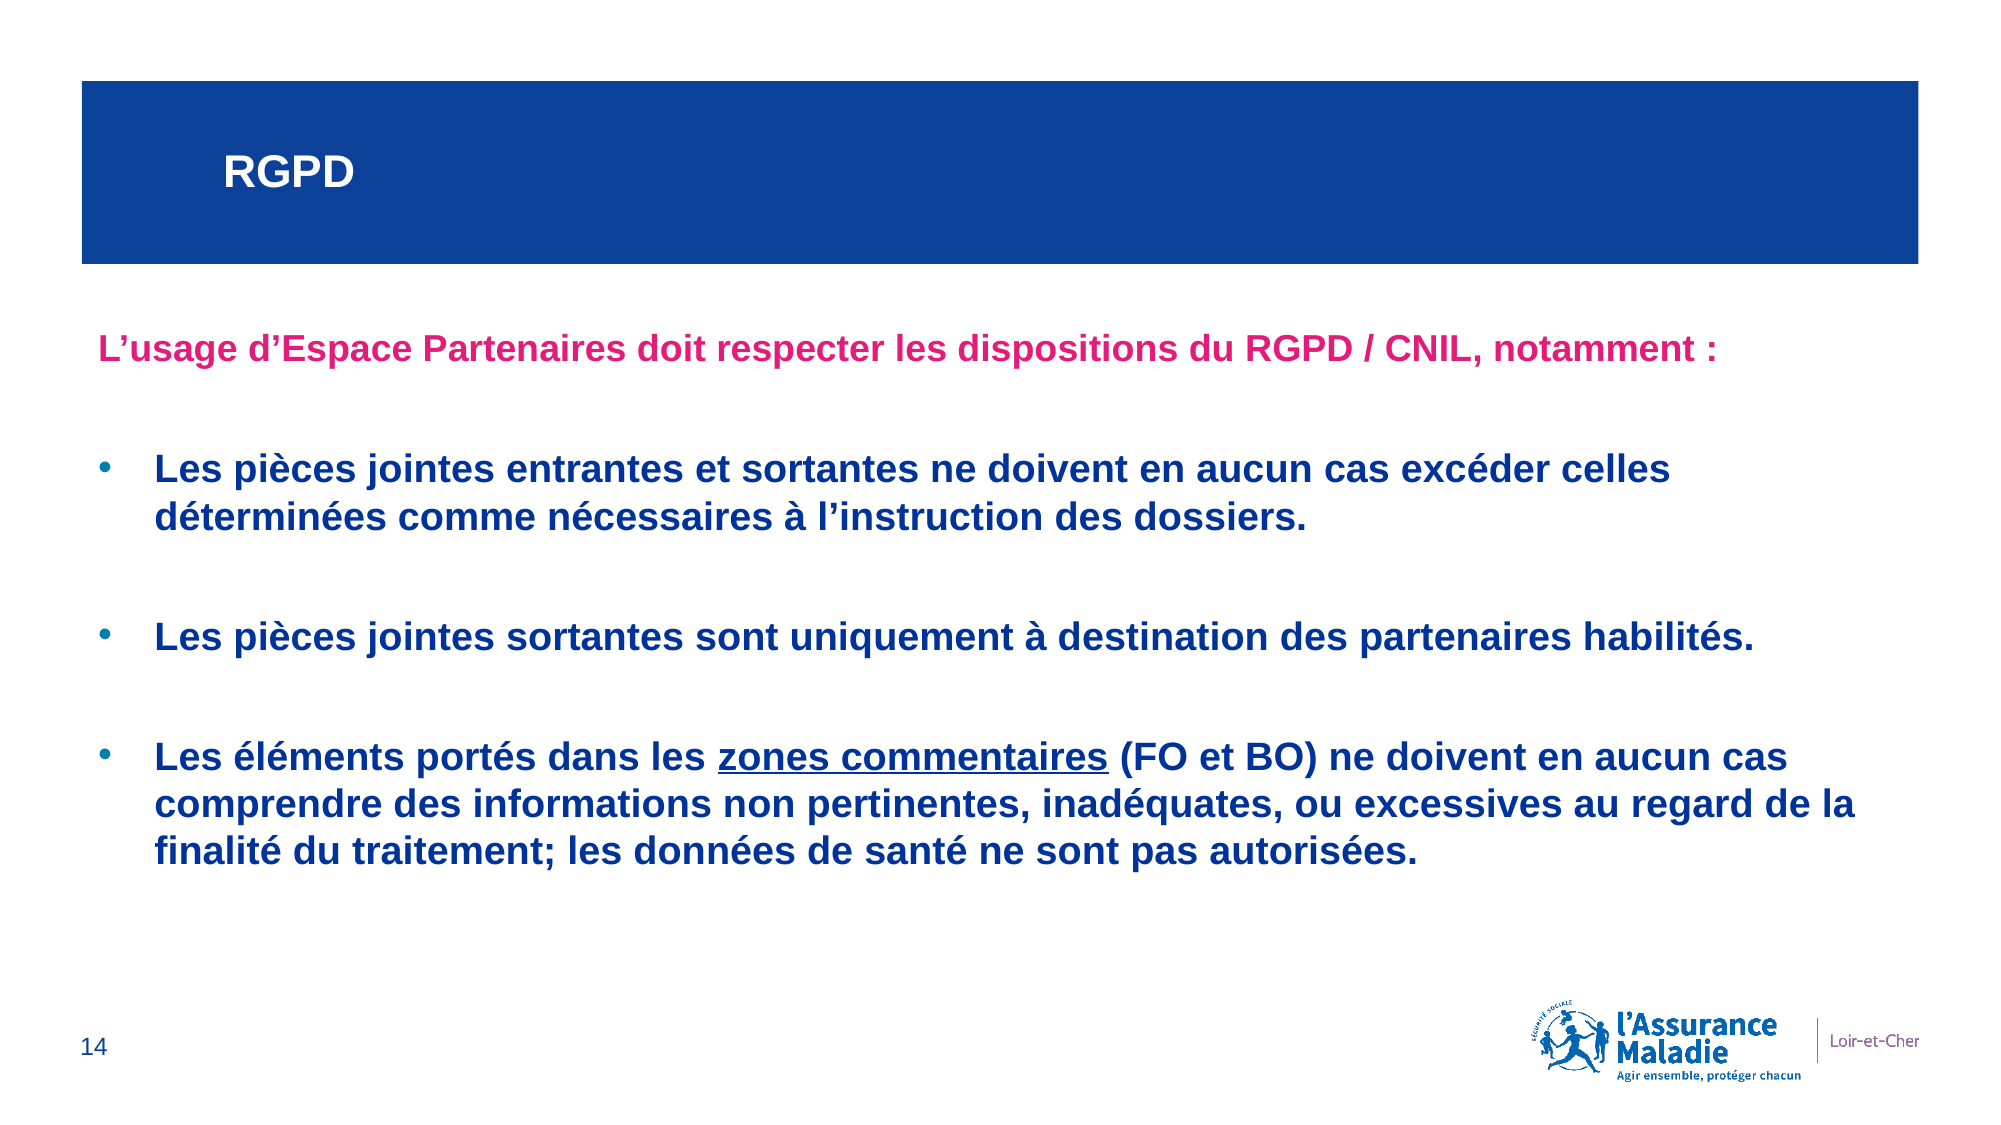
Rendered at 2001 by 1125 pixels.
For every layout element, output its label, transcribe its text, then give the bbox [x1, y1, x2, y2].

list L’usage d’Espace Partenaires doit respecter les dispositions du RGPD / CNIL, notamment : Les pièces jointes entrantes et sortantes ne doivent en aucun cas excéder celles déterminées comme nécessaires à l’instruction des dossiers. Les pièces jointes sortantes sont uniquement à destination des partenaires habilités. Les éléments portés dans les zones commentaires (FO et BO) ne doivent en aucun cas comprendre des informations non pertinentes, inadéquates, ou excessives au regard de la finalité du traitement; les données de santé ne sont pas autorisées. [83, 311, 1914, 961]
slide_number 14 [64, 1021, 183, 1070]
title RGPD [81, 81, 1919, 265]
picture [1531, 1000, 1919, 1082]
